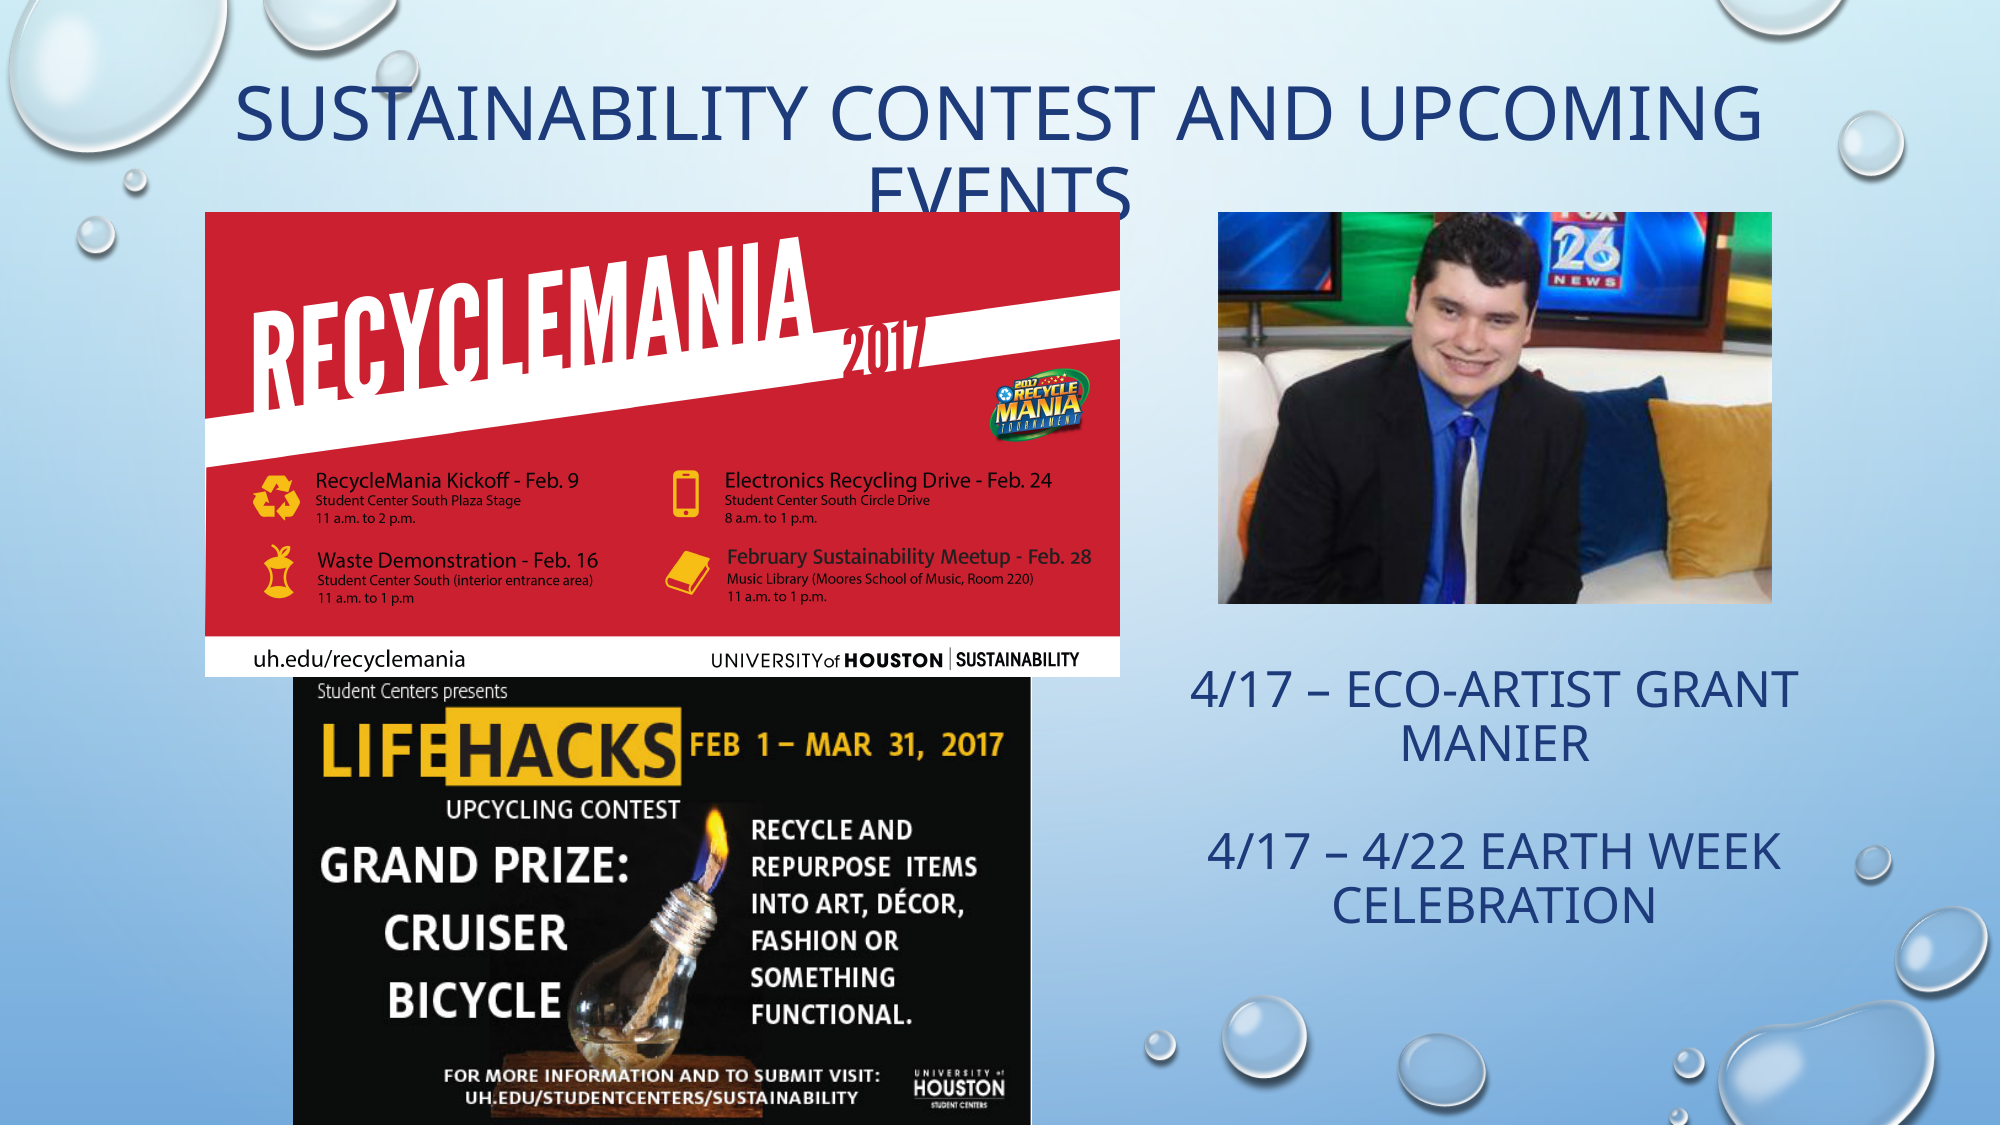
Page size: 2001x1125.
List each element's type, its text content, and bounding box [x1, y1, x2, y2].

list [293, 687, 1033, 1125]
text_box 4/17 – eco-artist grant manier 4/17 – 4/22 Earth week celebration [1139, 212, 1850, 1002]
title Sustainability contest and upcoming events [149, 101, 1851, 213]
picture [0, 0, 2000, 1125]
